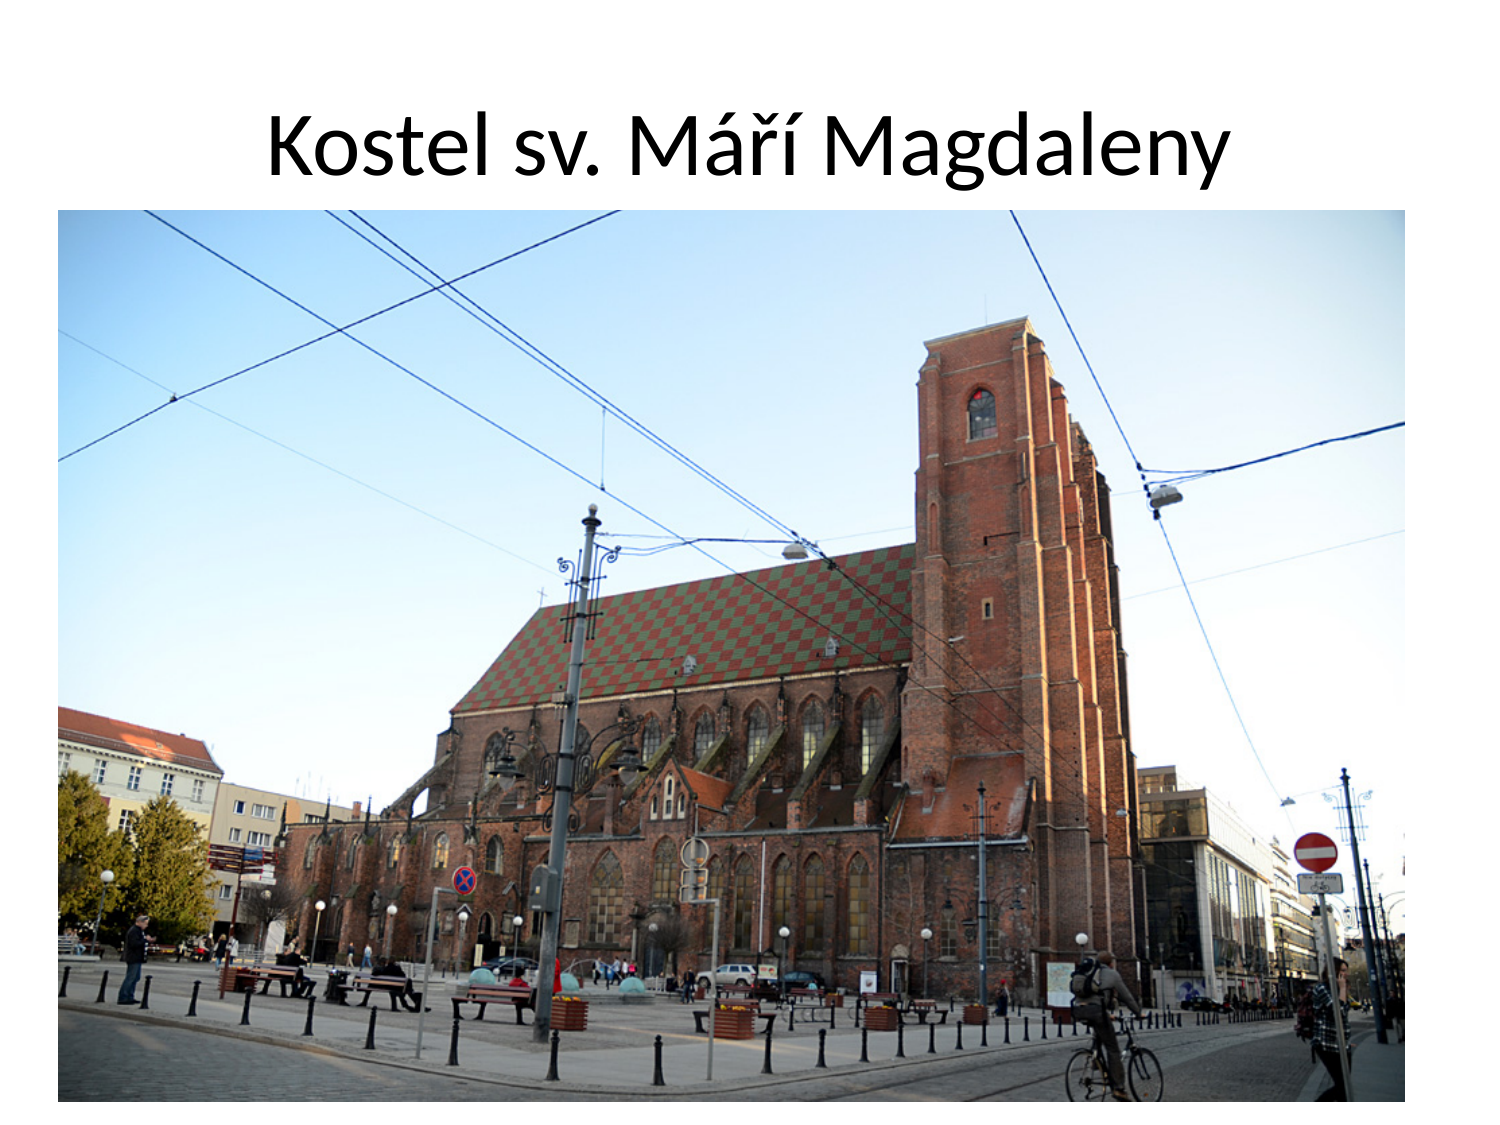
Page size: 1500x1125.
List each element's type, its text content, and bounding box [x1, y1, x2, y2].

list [58, 210, 1405, 1103]
title Kostel sv. Máří Magdaleny [75, 45, 1425, 233]
